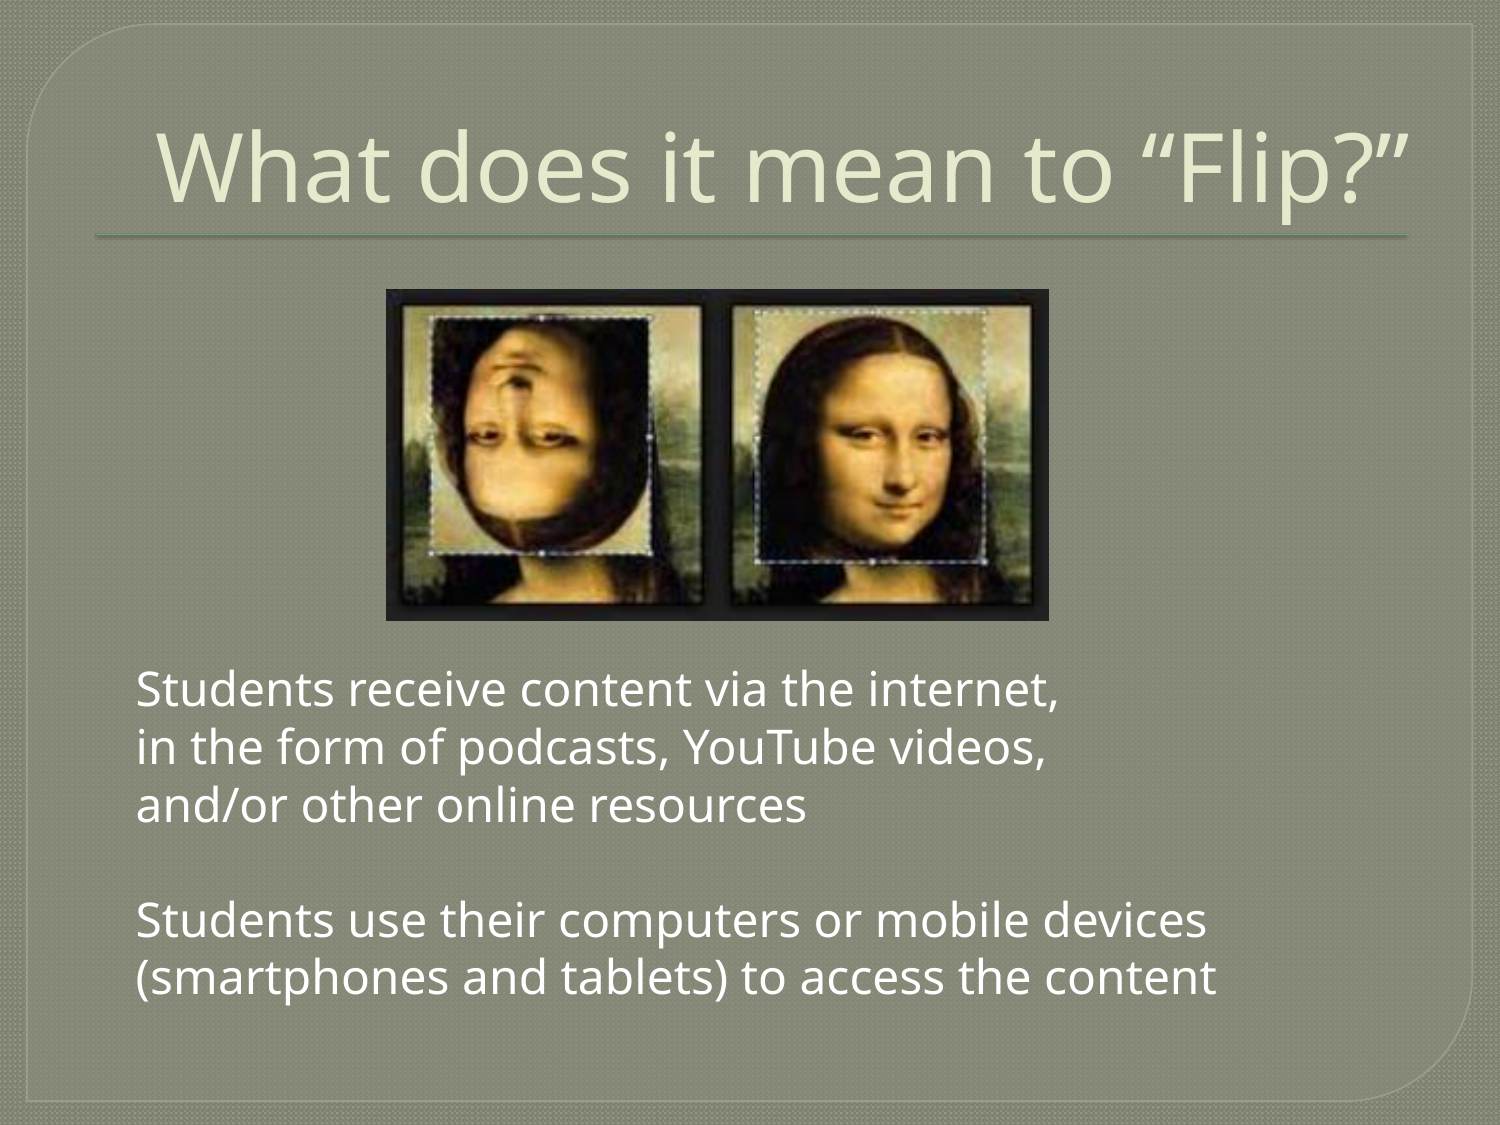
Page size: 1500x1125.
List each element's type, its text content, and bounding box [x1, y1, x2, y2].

list Students receive content via the internet, in the form of podcasts, YouTube videos, and/or other online resources Students use their computers or mobile devices (smartphones and tablets) to access the content [75, 593, 1425, 1014]
picture [386, 289, 1049, 622]
title What does it mean to “Flip?” [75, 41, 1425, 230]
